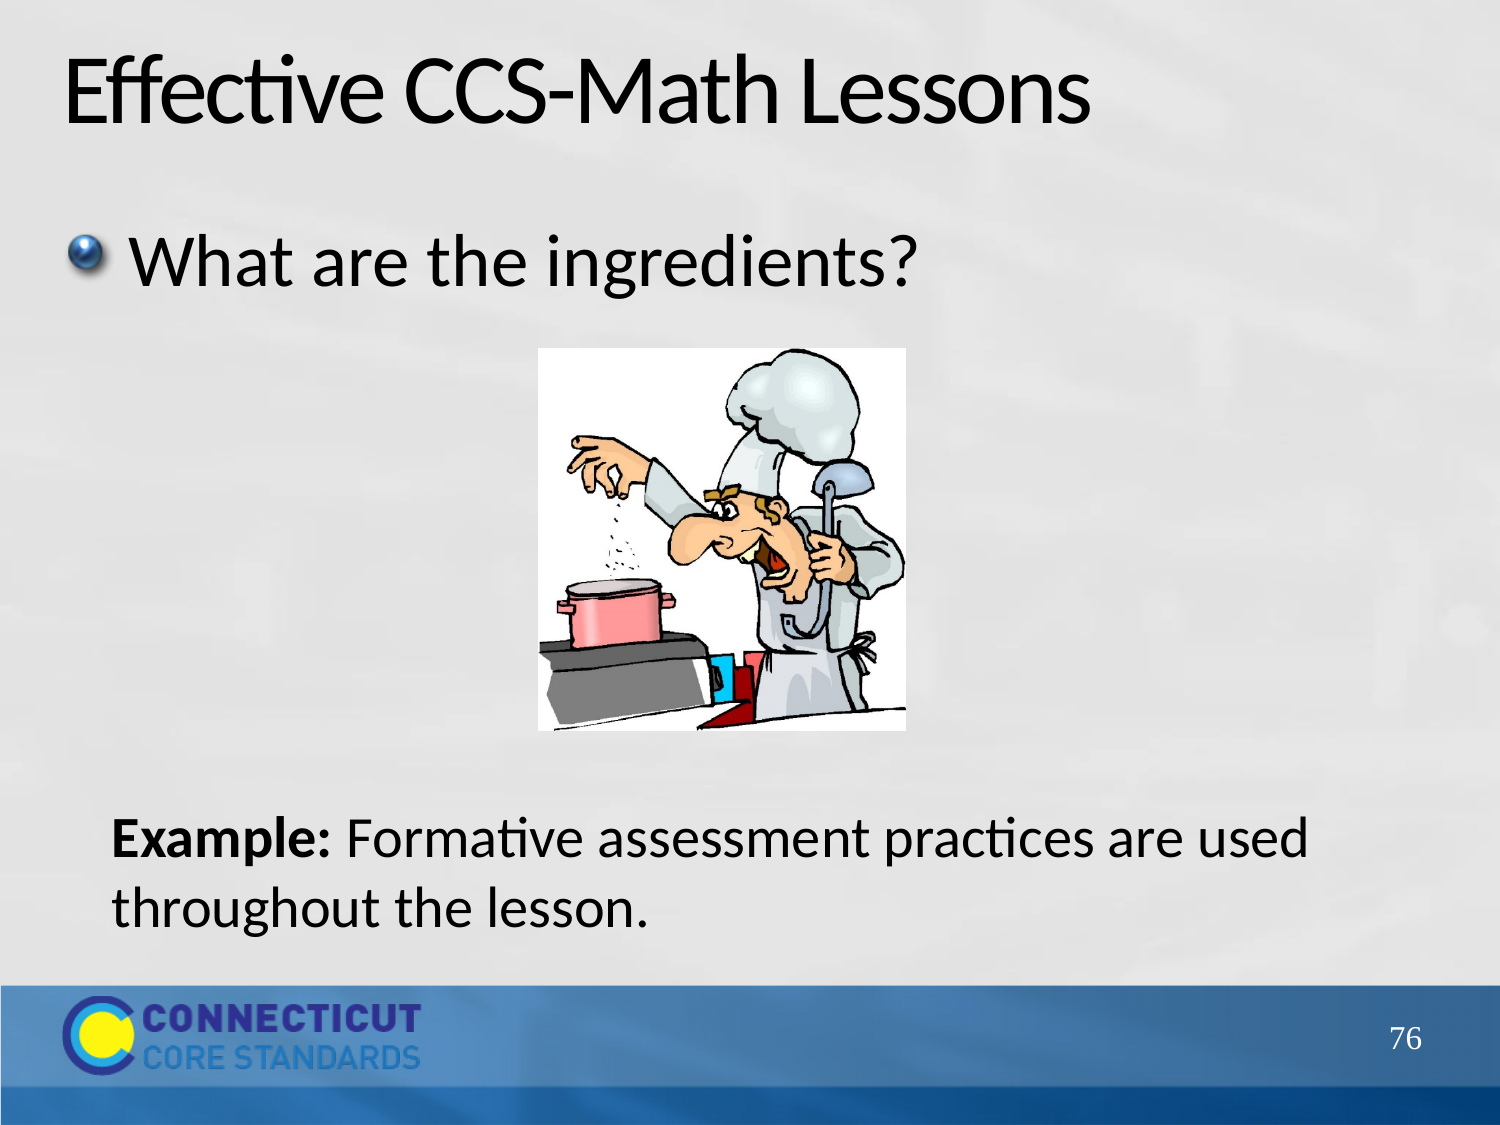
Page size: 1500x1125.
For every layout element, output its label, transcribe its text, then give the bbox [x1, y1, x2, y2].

picture [0, 0, 1500, 985]
slide_number 76 [1075, 996, 1438, 1076]
footer [62, 996, 424, 1076]
picture [2, 986, 1500, 1125]
title Effective CCS-Math Lessons [63, 37, 1401, 213]
text_box Example: Formative assessment practices are used throughout the lesson. [97, 791, 1375, 947]
list What are the ingredients? [63, 221, 1415, 405]
